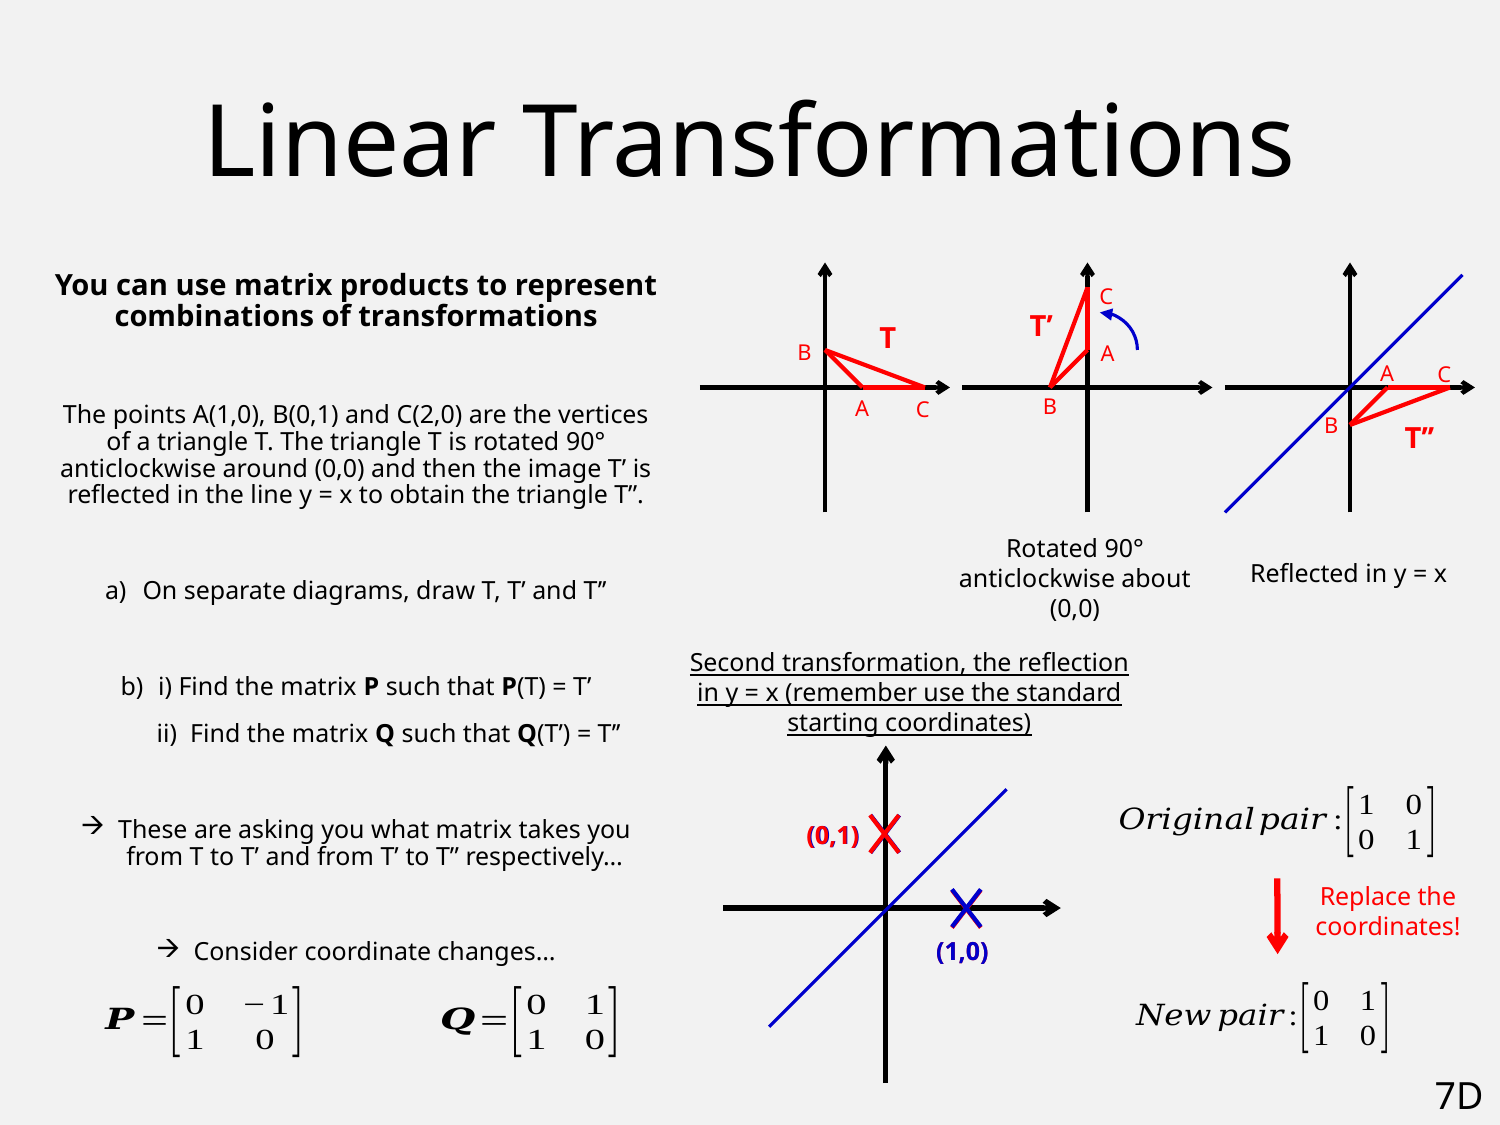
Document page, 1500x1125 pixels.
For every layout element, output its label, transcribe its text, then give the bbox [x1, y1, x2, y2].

text_box Rotated 90° anticlockwise about (0,0) [924, 525, 1225, 630]
text_box T [864, 312, 912, 349]
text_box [1224, 274, 1463, 513]
text_box Second transformation, the reflection in y = x (remember use the standard starting coordinates) [668, 639, 1151, 745]
text_box B [1028, 388, 1072, 427]
title Linear Transformations [103, 35, 1397, 253]
text_box [1099, 316, 1138, 350]
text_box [769, 789, 1007, 1027]
text_box B [782, 331, 827, 373]
text_box A [1085, 331, 1130, 373]
text_box 7D [1419, 1064, 1499, 1125]
text_box Reflected in y = x [1198, 549, 1499, 595]
text_box T’ [1014, 299, 1068, 350]
text_box C [901, 388, 945, 430]
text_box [824, 349, 925, 388]
text_box A [840, 388, 884, 429]
list You can use matrix products to represent combinations of transformations The points A(1,0), B(0,1) and C(2,0) are the vertices of a triangle T. The triangle T is rotated 90° anticlockwise around (0,0) and then the image T’ is reflected in the line y = x to obtain the triangle T’’. On separate diagrams, draw T, T’ and T’’ i) Find the matrix P such that P(T) = T’ ii) Find the matrix Q such that Q(T’) = T’’ These are asking you what matrix takes you from T to T’ and from T’ to T’’ respectively… Consider coordinate changes… [37, 262, 675, 1086]
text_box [1018, 318, 1119, 357]
text_box C [1084, 274, 1128, 316]
text_box Replace the coordinates! [1285, 872, 1491, 948]
